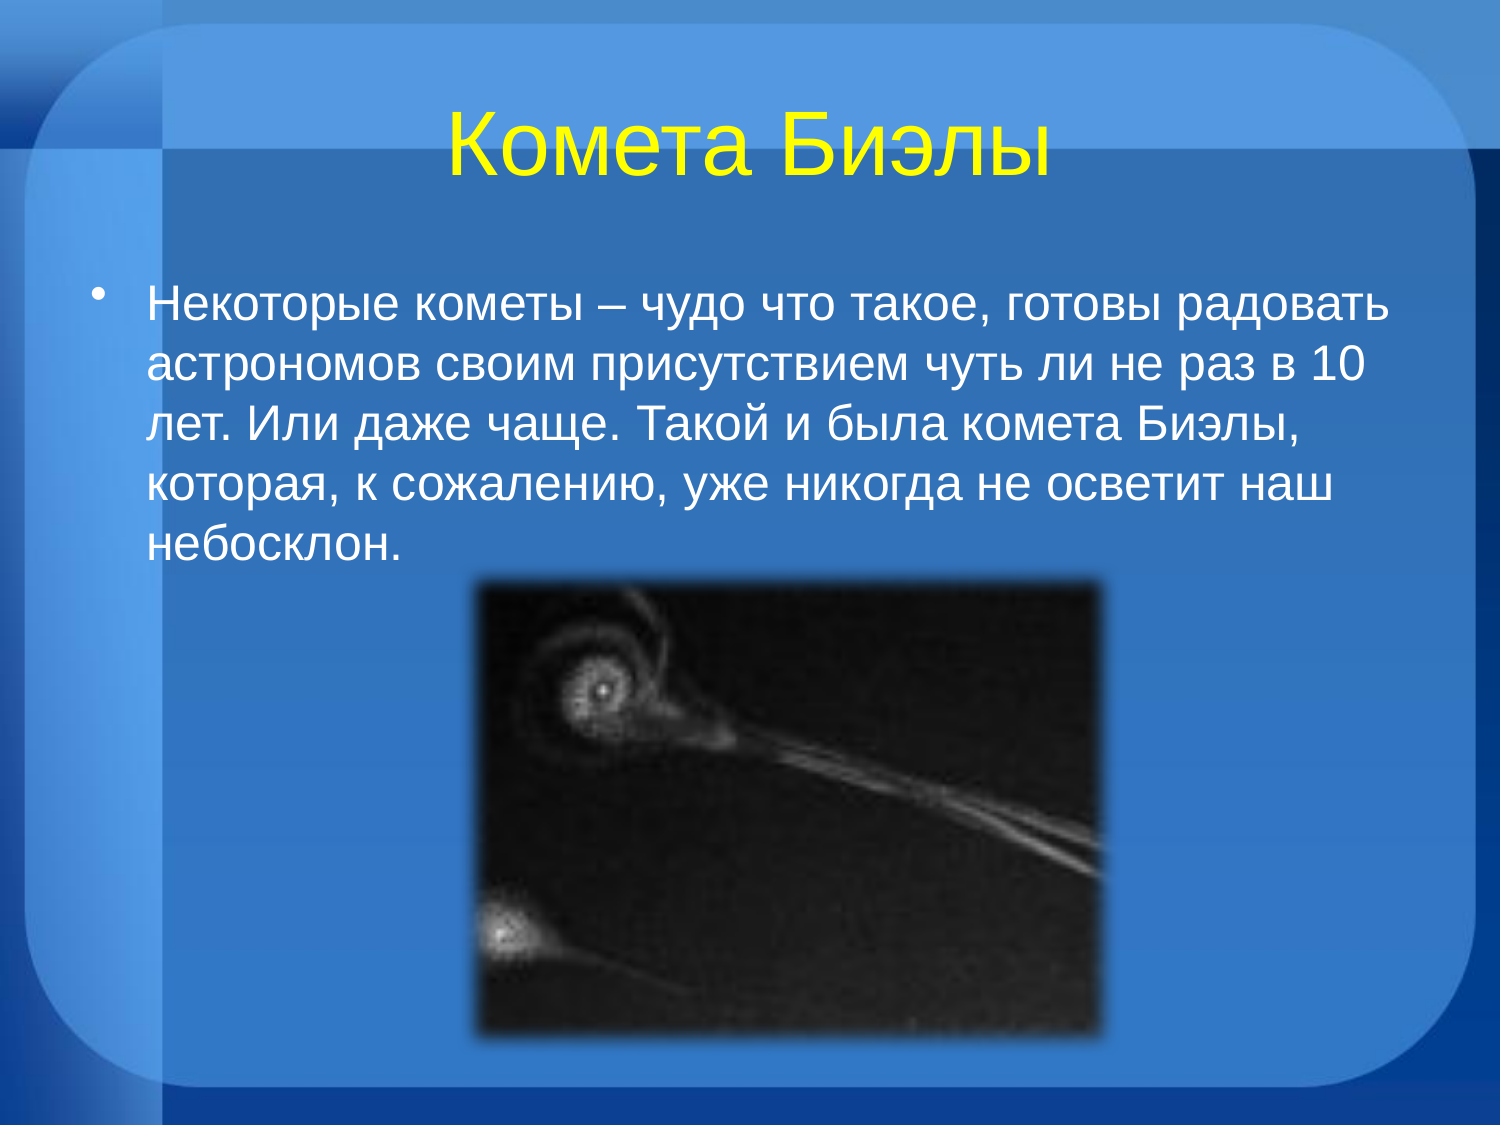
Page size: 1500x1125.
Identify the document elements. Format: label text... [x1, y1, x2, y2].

title Комета Биэлы [74, 44, 1426, 233]
picture [0, 0, 1500, 1125]
list Некоторые кометы – чудо что такое, готовы радовать астрономов своим присутствием чуть ли не раз в 10 лет. Или даже чаще. Такой и была комета Биэлы, которая, к сожалению, уже никогда не осветит наш небосклон. [74, 262, 1426, 1006]
